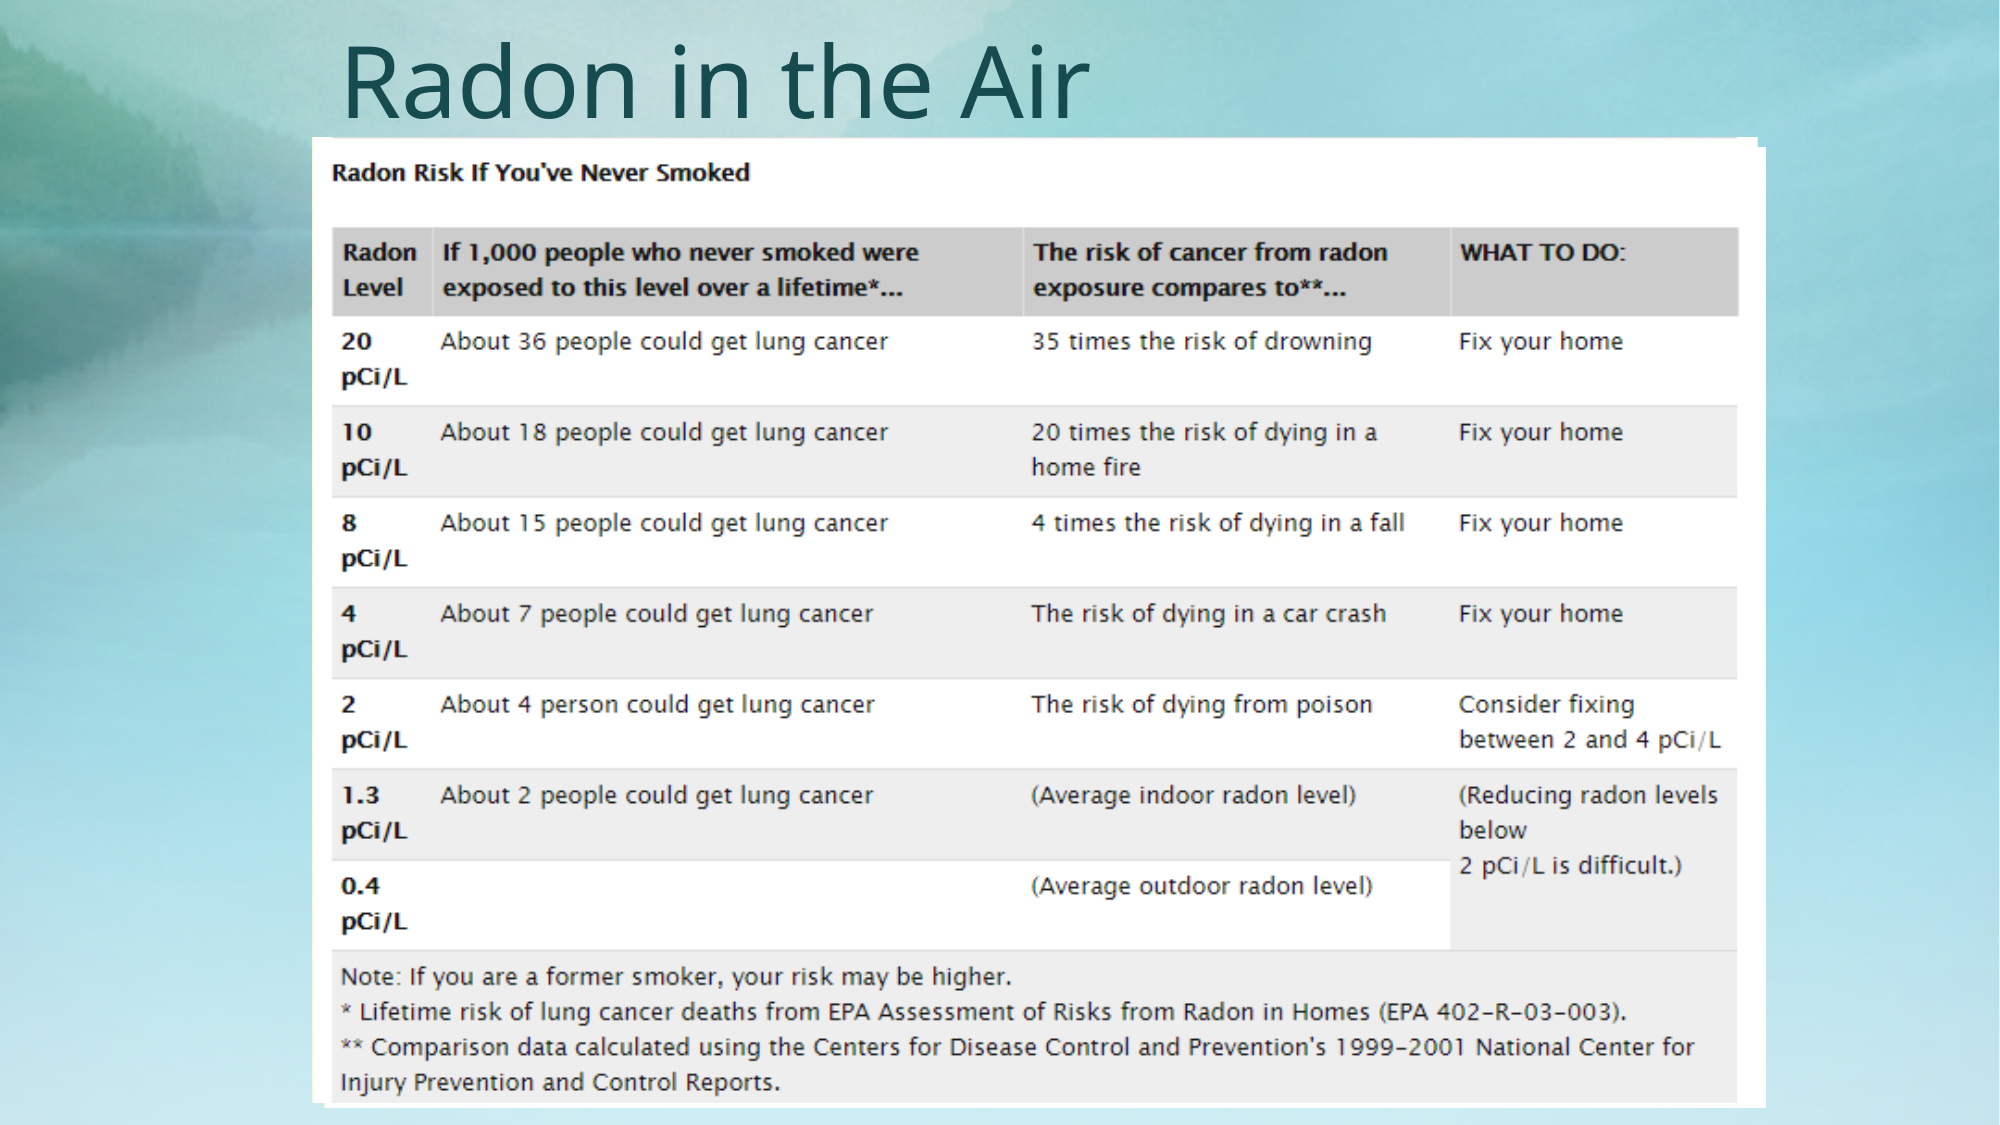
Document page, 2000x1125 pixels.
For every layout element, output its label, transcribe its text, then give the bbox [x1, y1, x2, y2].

picture [0, 0, 2000, 1125]
title Radon in the Air [324, 0, 1713, 137]
